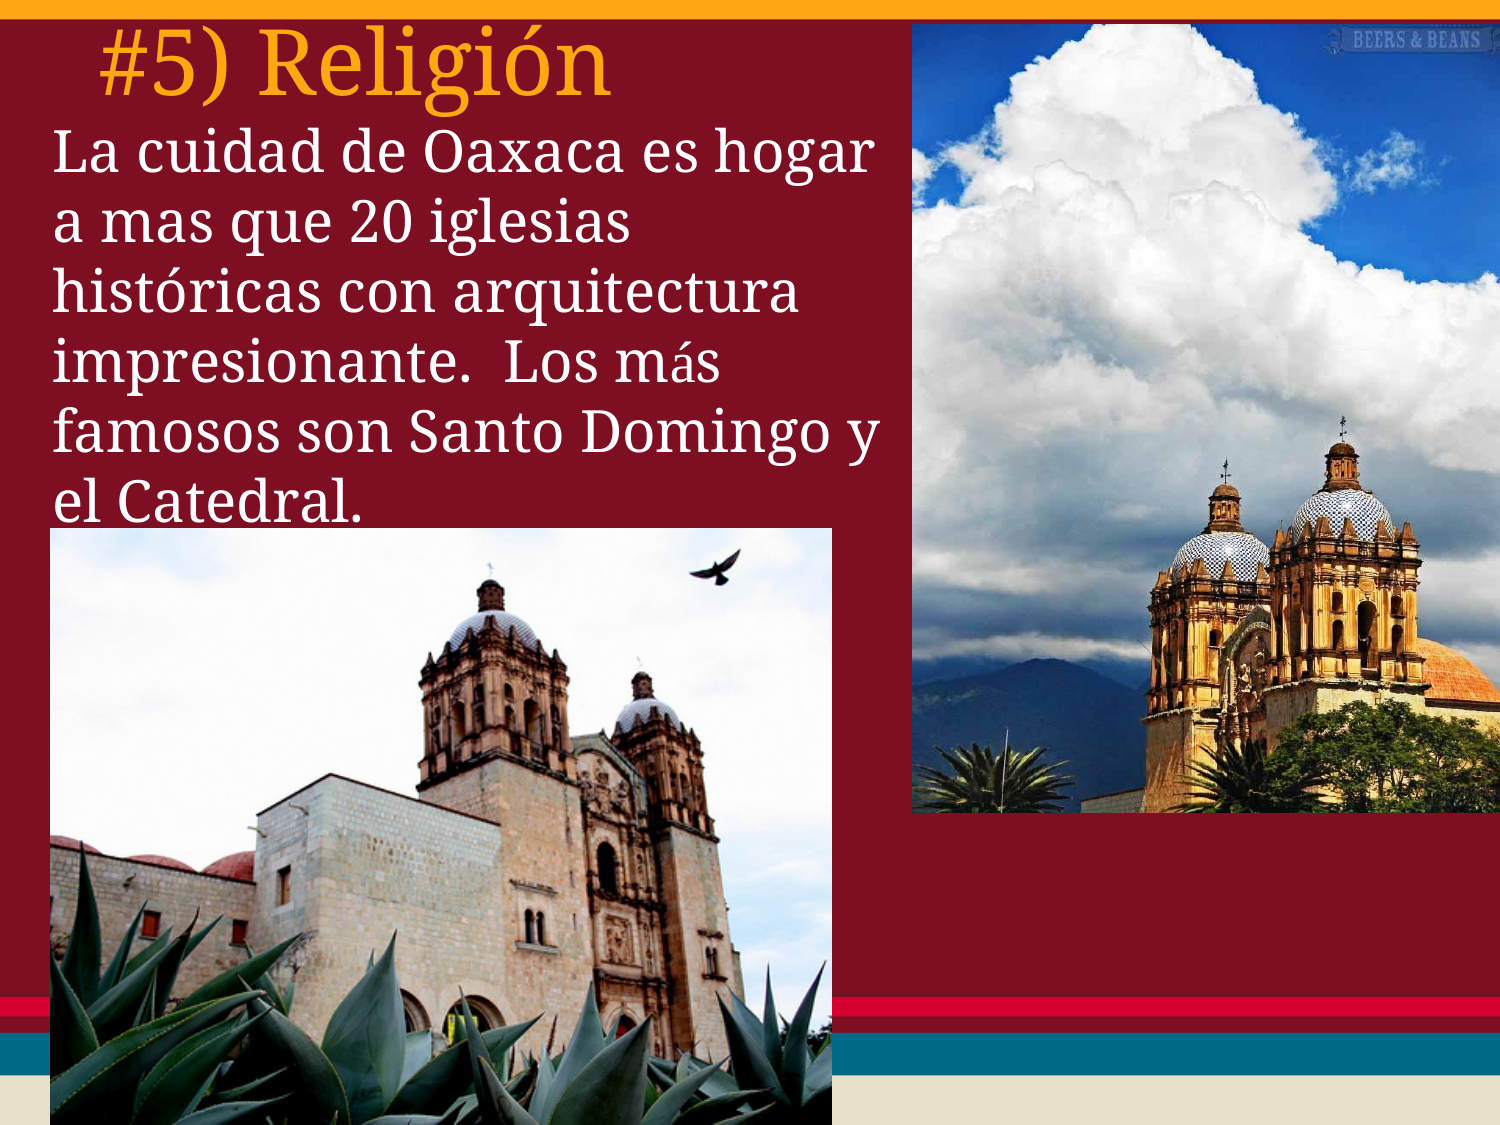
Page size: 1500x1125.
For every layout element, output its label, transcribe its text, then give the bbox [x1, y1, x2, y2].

picture [49, 527, 832, 1125]
title #5) Religión La cuidad de Oaxaca es hogar a mas que 20 iglesias históricas con arquitectura impresionante. Los más famosos son Santo Domingo y el Catedral. [37, 0, 925, 538]
picture [912, 24, 1500, 813]
